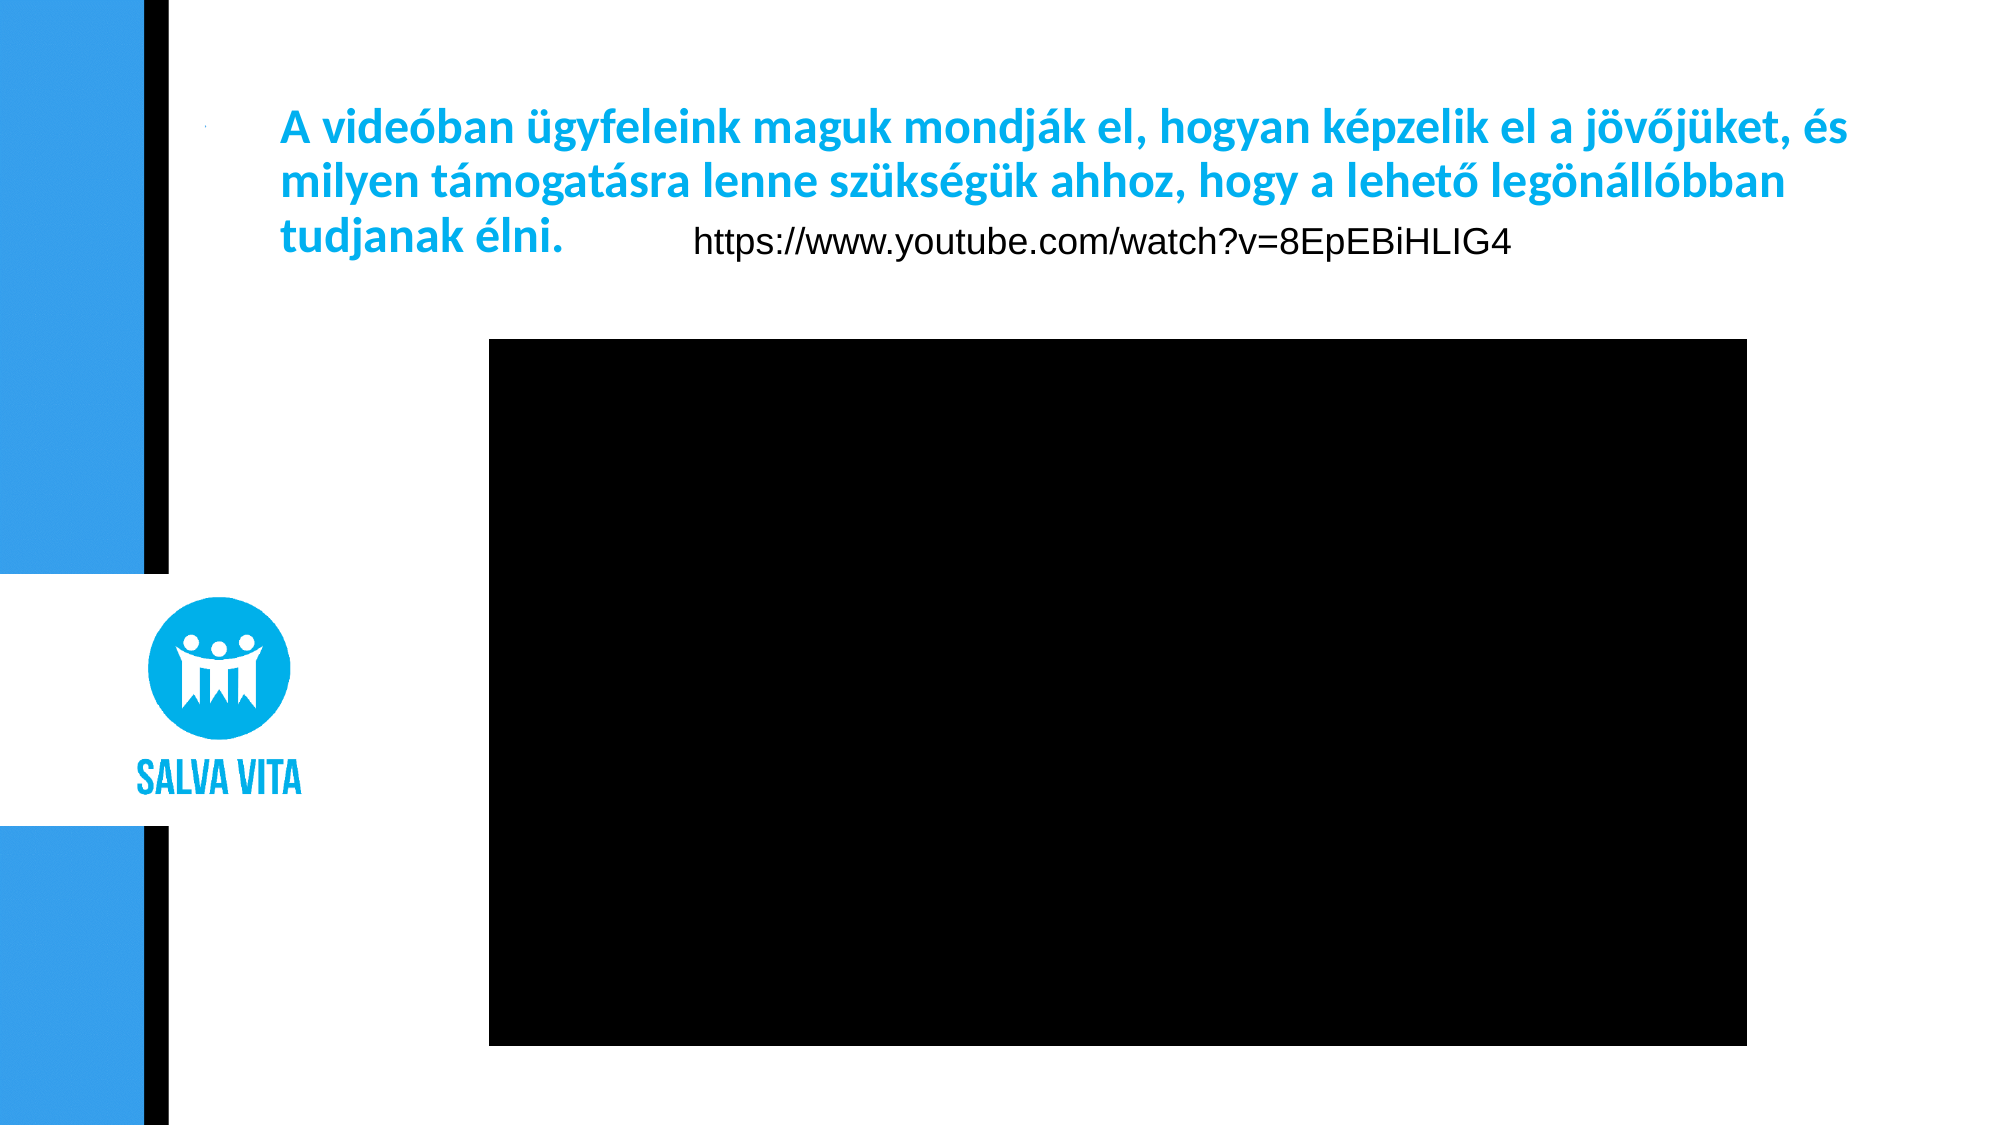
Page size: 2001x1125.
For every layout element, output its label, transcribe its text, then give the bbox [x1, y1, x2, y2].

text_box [488, 338, 1748, 1047]
title A videóban ügyfeleink maguk mondják el, hogyan képzelik el a jövőjüket, és milyen támogatásra lenne szükségük ahhoz, hogy a lehető legönállóbban tudjanak élni. [265, 65, 1961, 271]
picture [0, 0, 2001, 1125]
text_box https://www.youtube.com/watch?v=8EpEBiHLIG4 [678, 209, 1528, 270]
